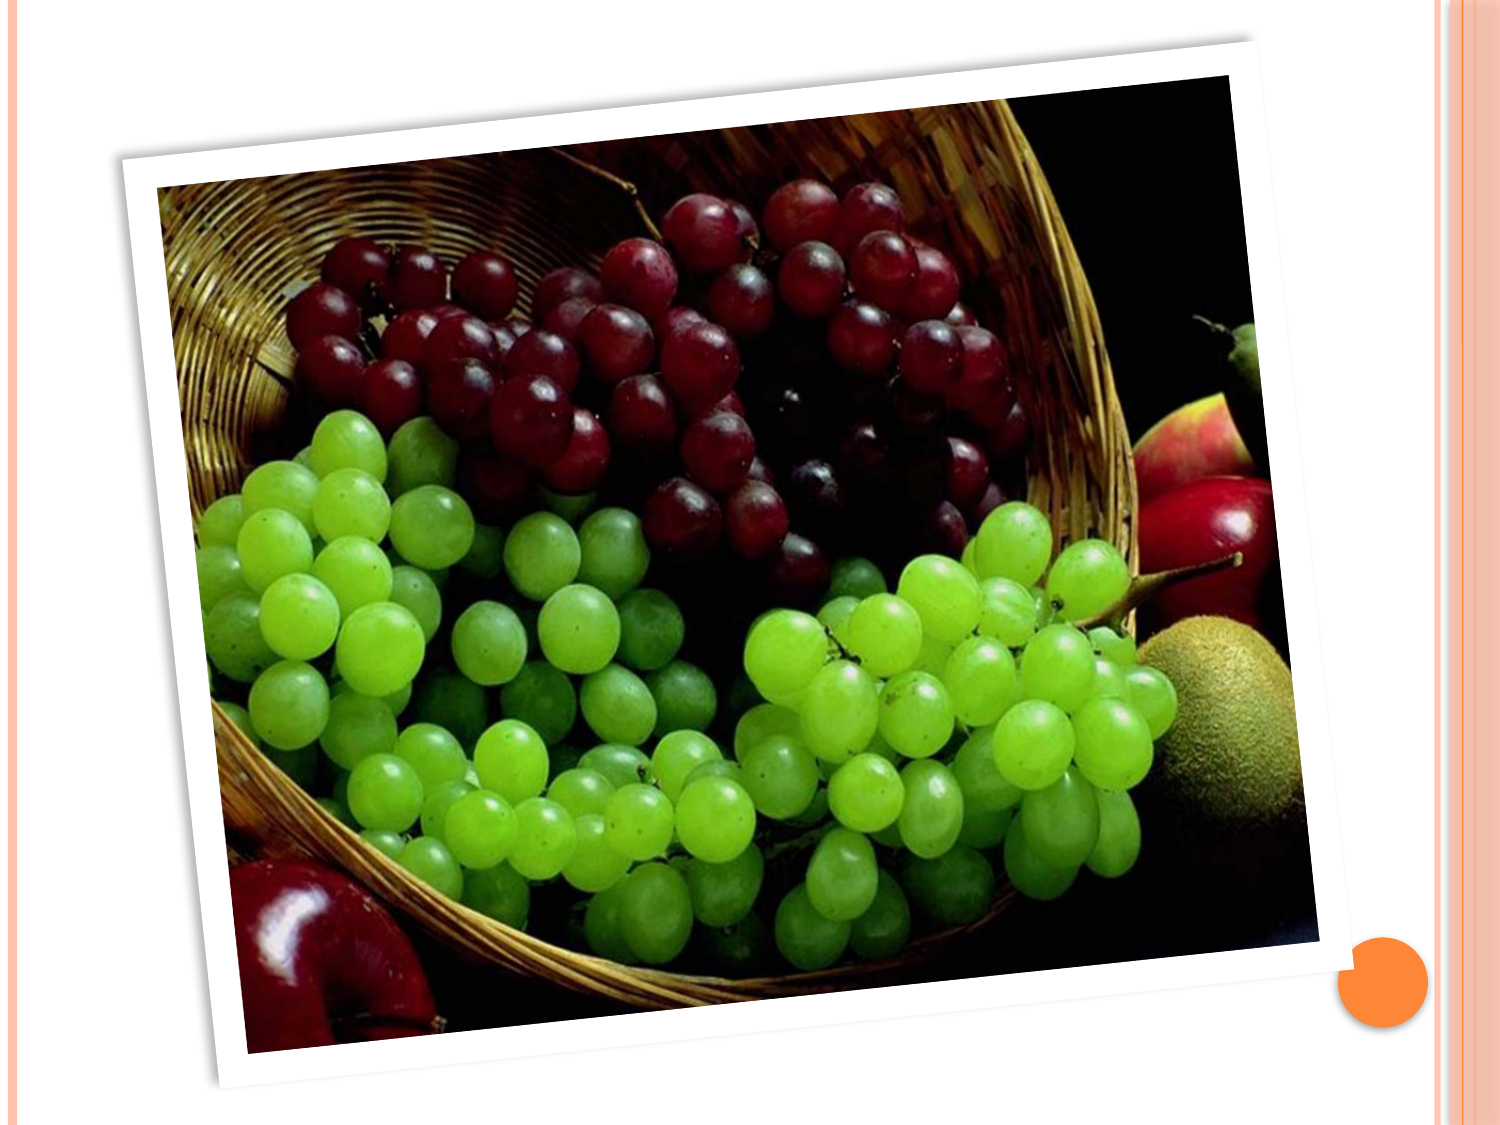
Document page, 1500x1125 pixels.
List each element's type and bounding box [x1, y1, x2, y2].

list [198, 128, 1278, 1001]
picture [158, 184, 198, 565]
picture [1278, 555, 1319, 945]
picture [737, 76, 1233, 128]
picture [243, 1001, 743, 1053]
